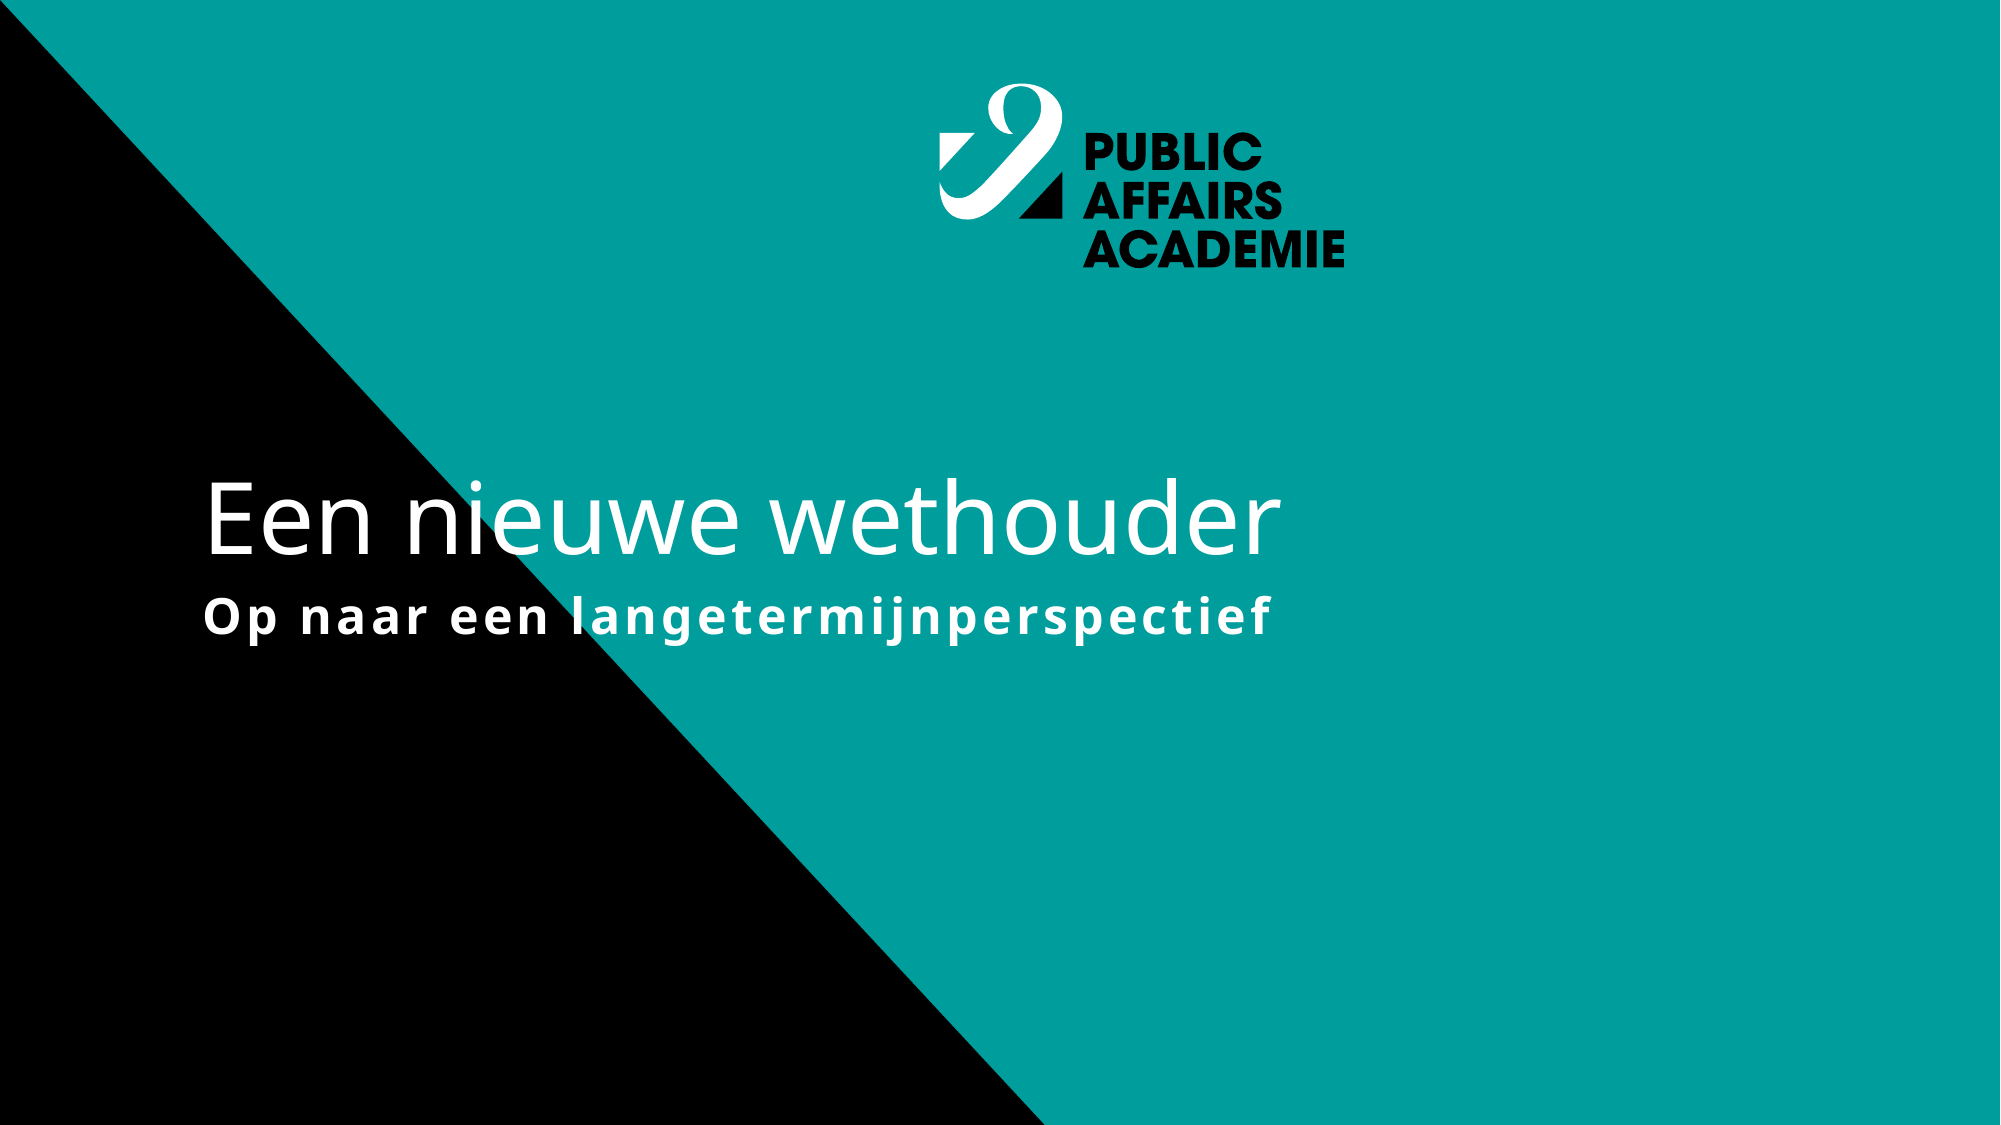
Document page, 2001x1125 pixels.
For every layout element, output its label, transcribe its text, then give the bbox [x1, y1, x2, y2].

subtitle Op naar een langetermijnperspectief [202, 590, 1798, 863]
title Een nieuwe wethouder [202, 184, 1798, 576]
